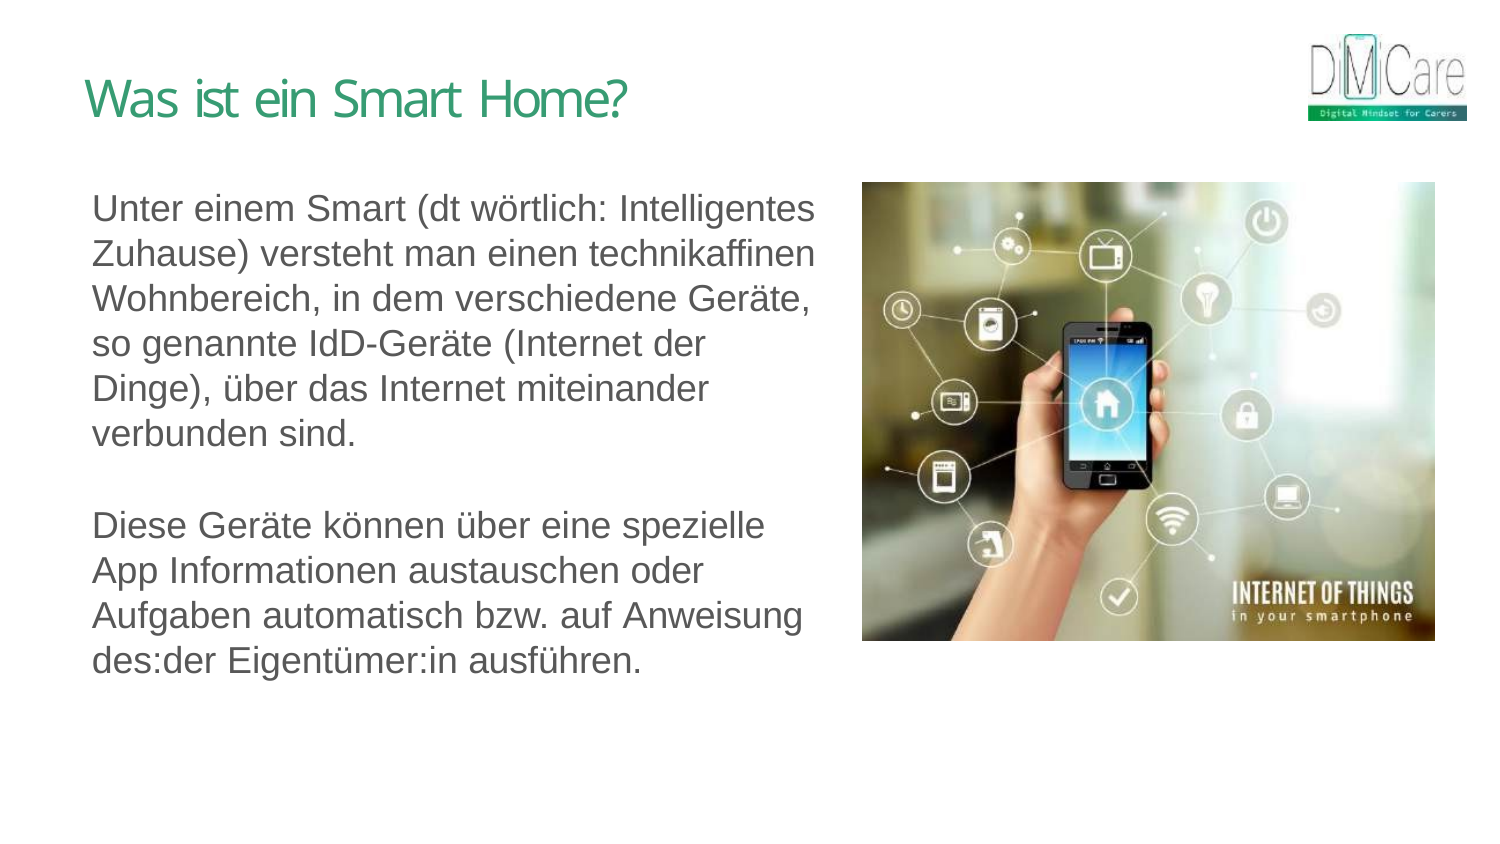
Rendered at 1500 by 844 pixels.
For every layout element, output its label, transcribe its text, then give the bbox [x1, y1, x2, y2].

picture [862, 182, 1435, 641]
title Was ist ein Smart Home? [82, 62, 712, 206]
picture [1308, 33, 1468, 121]
text_box Unter einem Smart (dt wörtlich: Intelligentes Zuhause) versteht man einen technikaffinen Wohnbereich, in dem verschiedene Geräte, so genannte IdD-Geräte (Internet der Dinge), über das Internet miteinander verbunden sind. Diese Geräte können über eine spezielle App Informationen austauschen oder Aufgaben automatisch bzw. auf Anweisung des:der Eigentümer:in ausführen. [89, 182, 823, 681]
